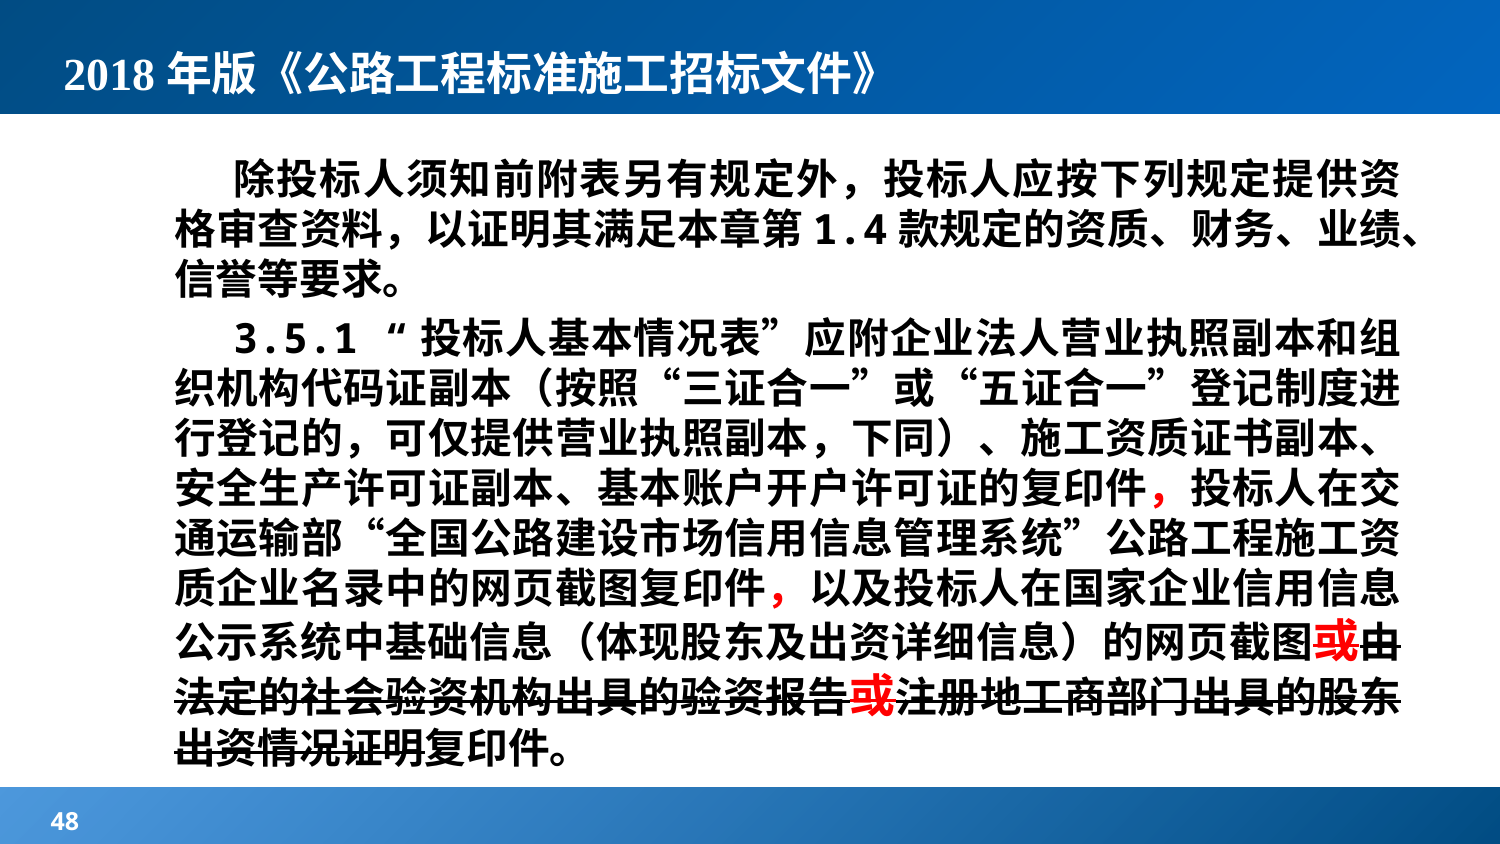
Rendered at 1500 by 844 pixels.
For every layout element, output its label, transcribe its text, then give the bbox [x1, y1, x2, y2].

text_box 除投标人须知前附表另有规定外，投标人应按下列规定提供资格审查资料，以证明其满足本章第1.4款规定的资质、财务、业绩、信誉等要求。 3.5.1 “投标人基本情况表”应附企业法人营业执照副本和组织机构代码证副本（按照“三证合一”或“五证合一”登记制度进行登记的，可仅提供营业执照副本，下同）、施工资质证书副本、安全生产许可证副本、基本账户开户许可证的复印件，投标人在交通运输部“全国公路建设市场信用信息管理系统”公路工程施工资质企业名录中的网页截图复印件，以及投标人在国家企业信用信息公示系统中基础信息（体现股东及出资详细信息）的网页截图或由法定的社会验资机构出具的验资报告或注册地工商部门出具的股东出资情况证明复印件。 [159, 145, 1416, 731]
title 2018年版《公路工程标准施工招标文件》 [48, 28, 1005, 115]
